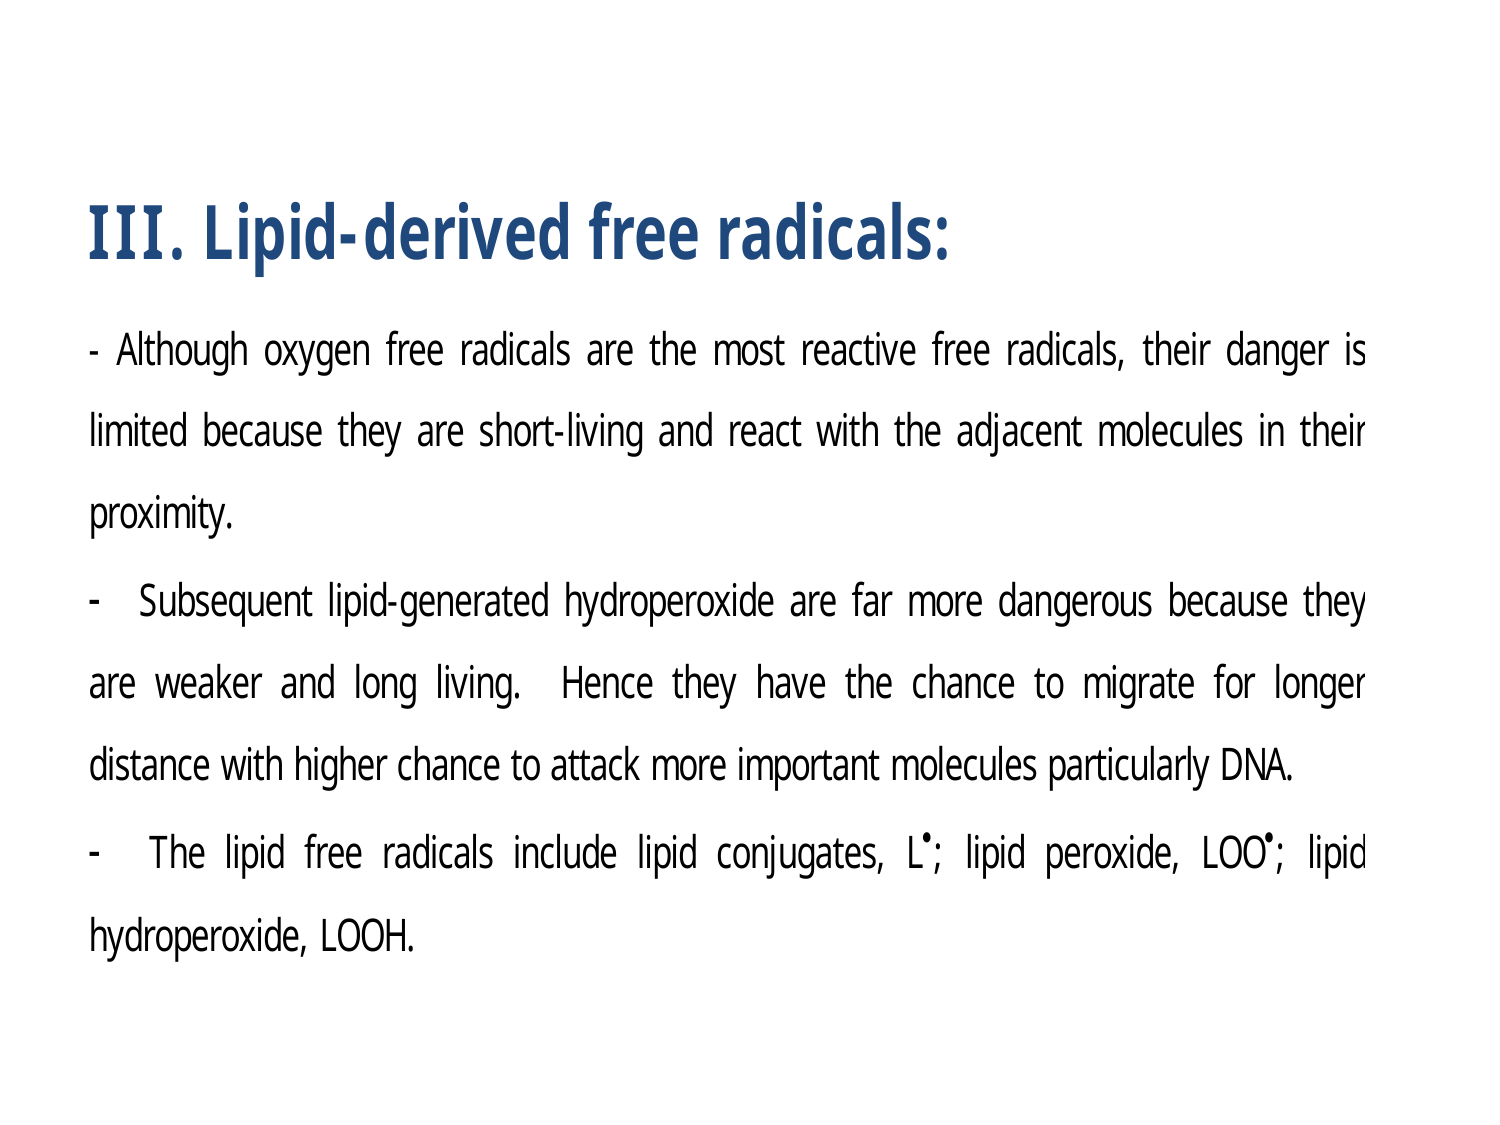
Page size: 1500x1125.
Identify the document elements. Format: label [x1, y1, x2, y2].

list [88, 184, 1365, 988]
